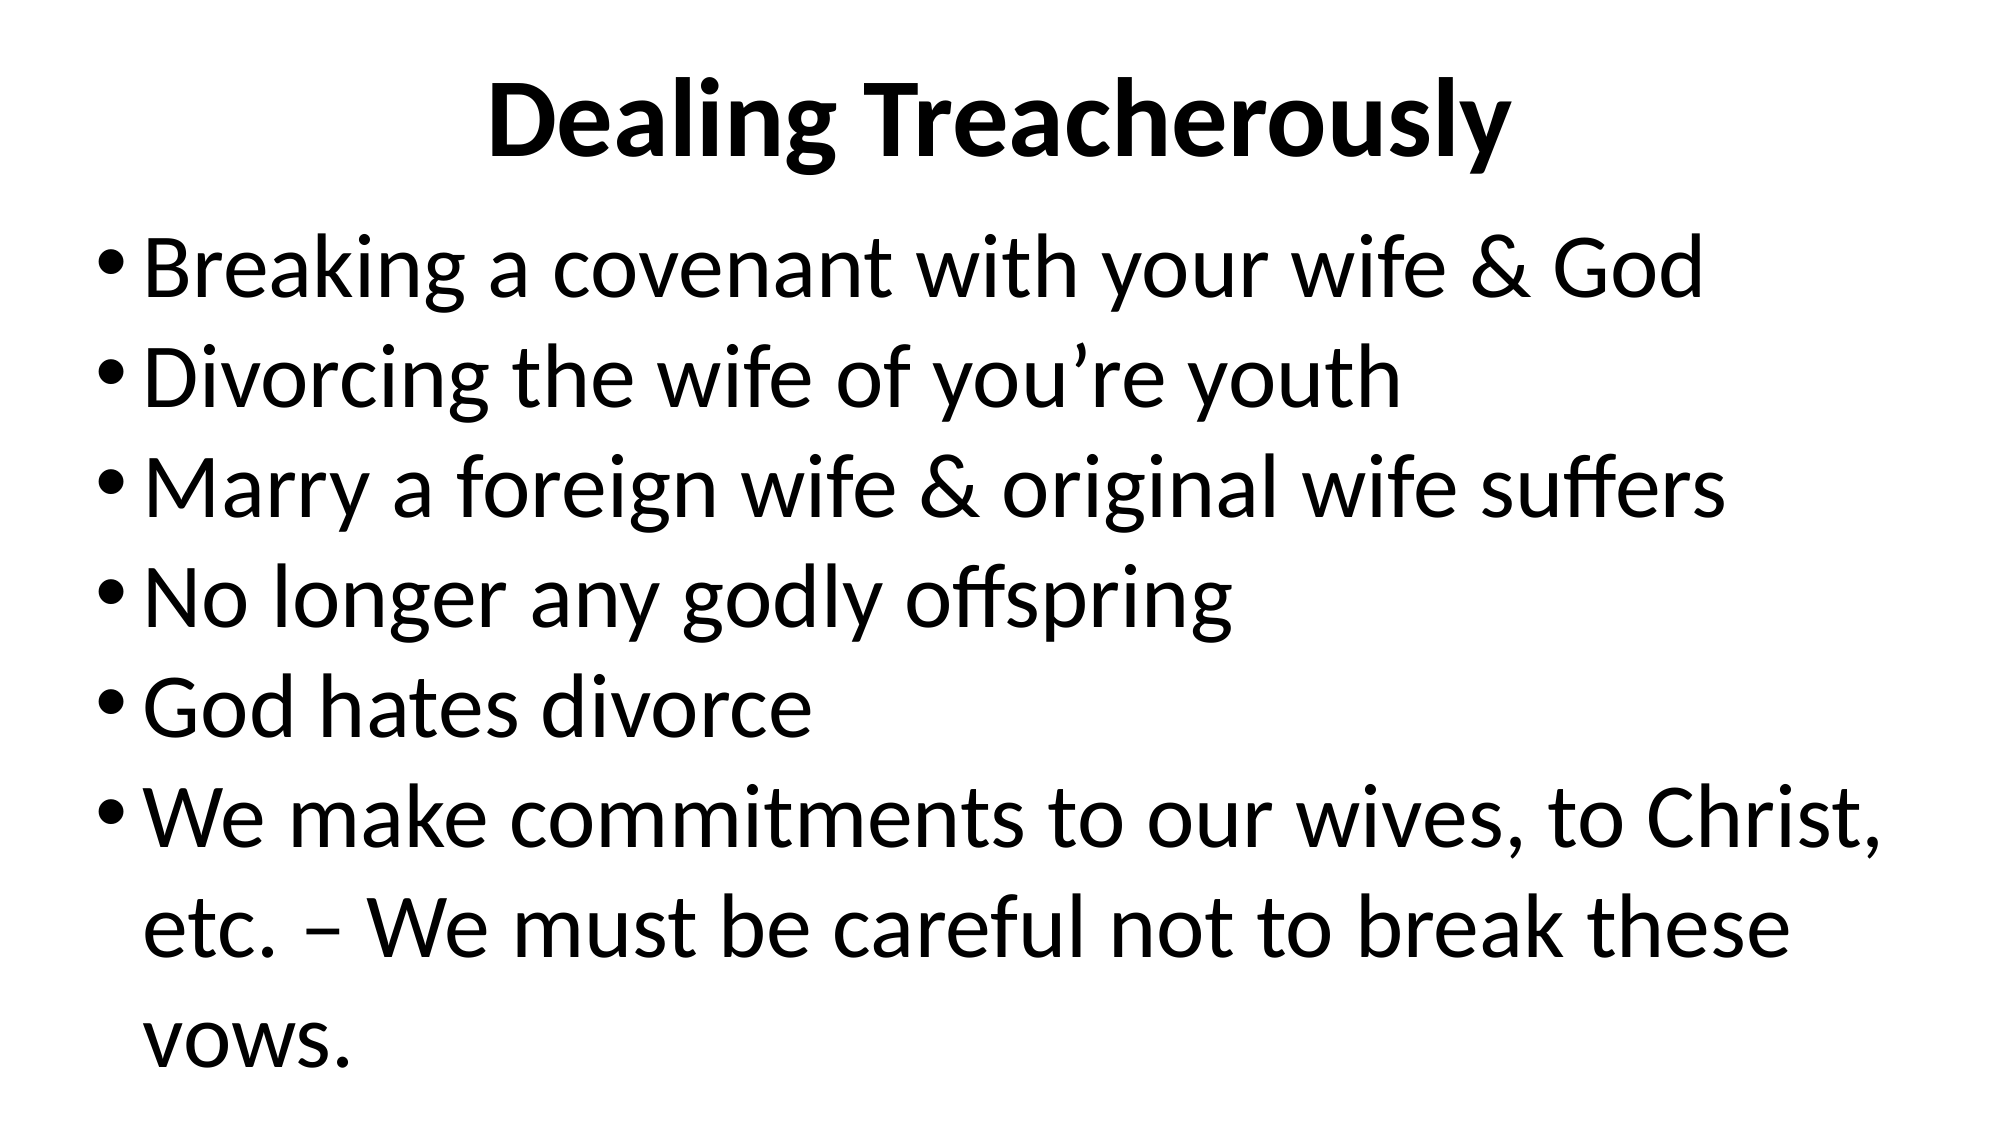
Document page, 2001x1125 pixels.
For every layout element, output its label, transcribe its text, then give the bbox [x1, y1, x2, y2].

text_box Dealing Treacherously [236, 36, 1764, 186]
text_box Breaking a covenant with your wife & God Divorcing the wife of you’re youth Marry a foreign wife & original wife suffers No longer any godly offspring God hates divorce We make commitments to our wives, to Christ, etc. – We must be careful not to break these vows. [80, 198, 1959, 1093]
